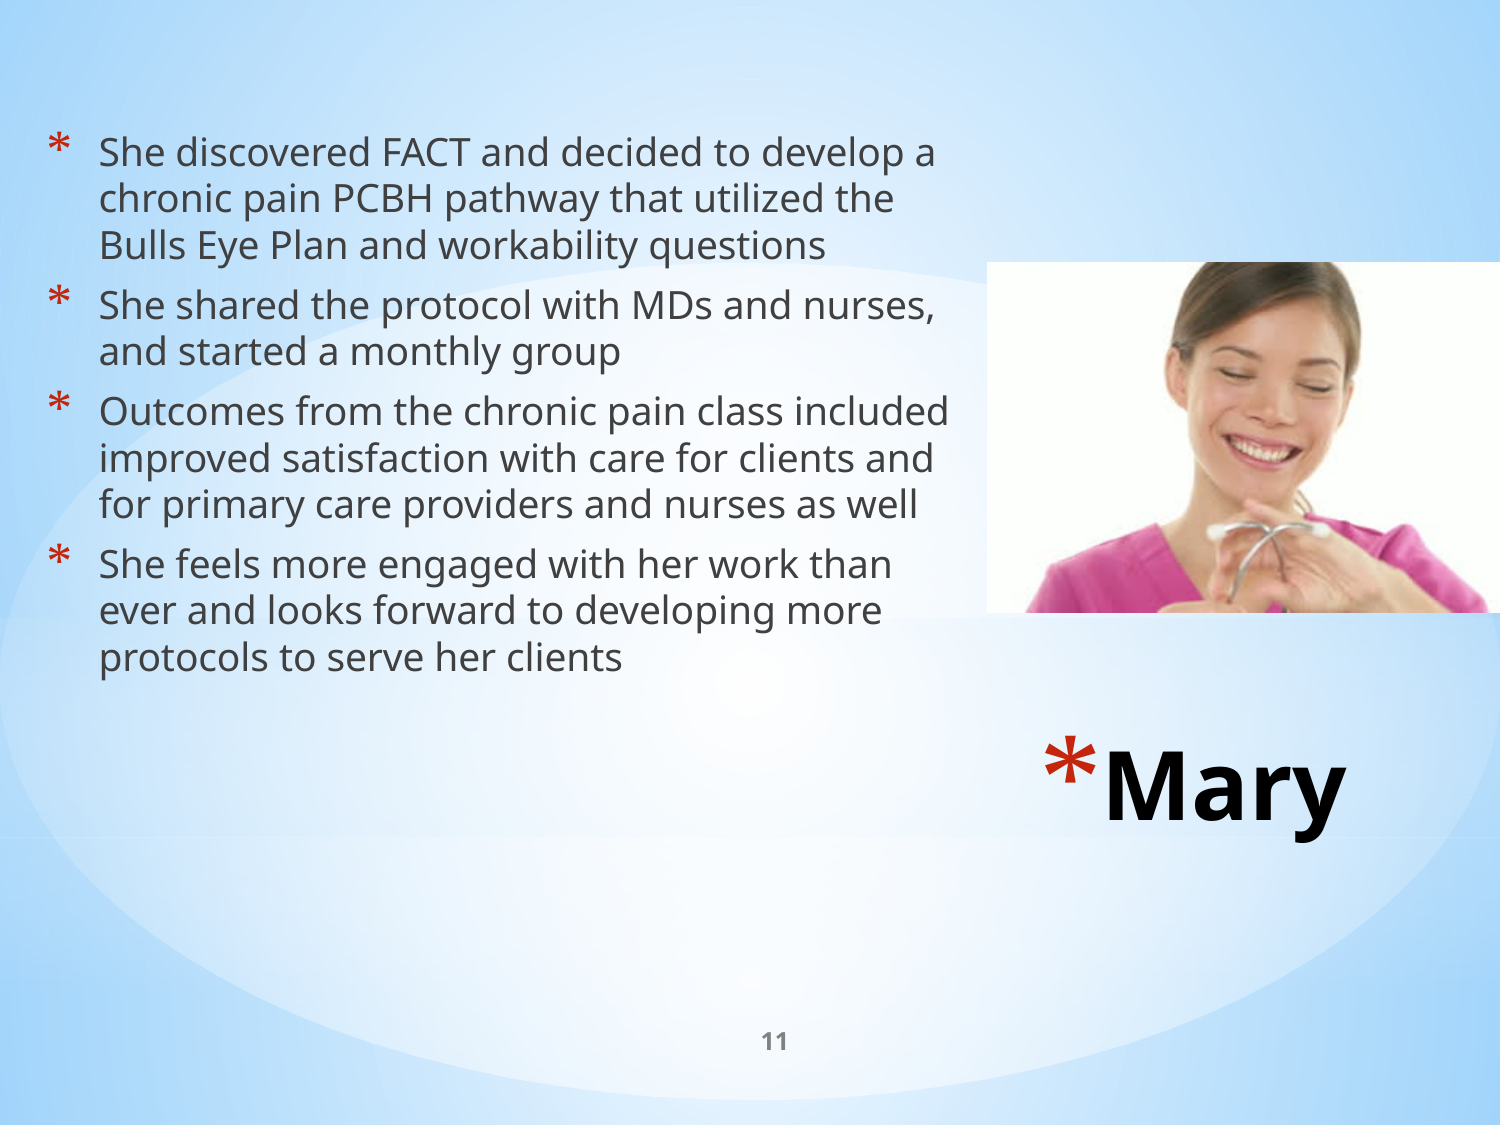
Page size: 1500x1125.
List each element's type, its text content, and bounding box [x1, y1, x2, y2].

title Mary [212, 717, 1363, 905]
slide_number 11 [624, 1012, 925, 1073]
list She discovered FACT and decided to develop a chronic pain PCBH pathway that utilized the Bulls Eye Plan and workability questions She shared the protocol with MDs and nurses, and started a monthly group Outcomes from the chronic pain class included improved satisfaction with care for clients and for primary care providers and nurses as well She feels more engaged with her work than ever and looks forward to developing more protocols to serve her clients [24, 120, 975, 713]
picture [987, 262, 1500, 613]
